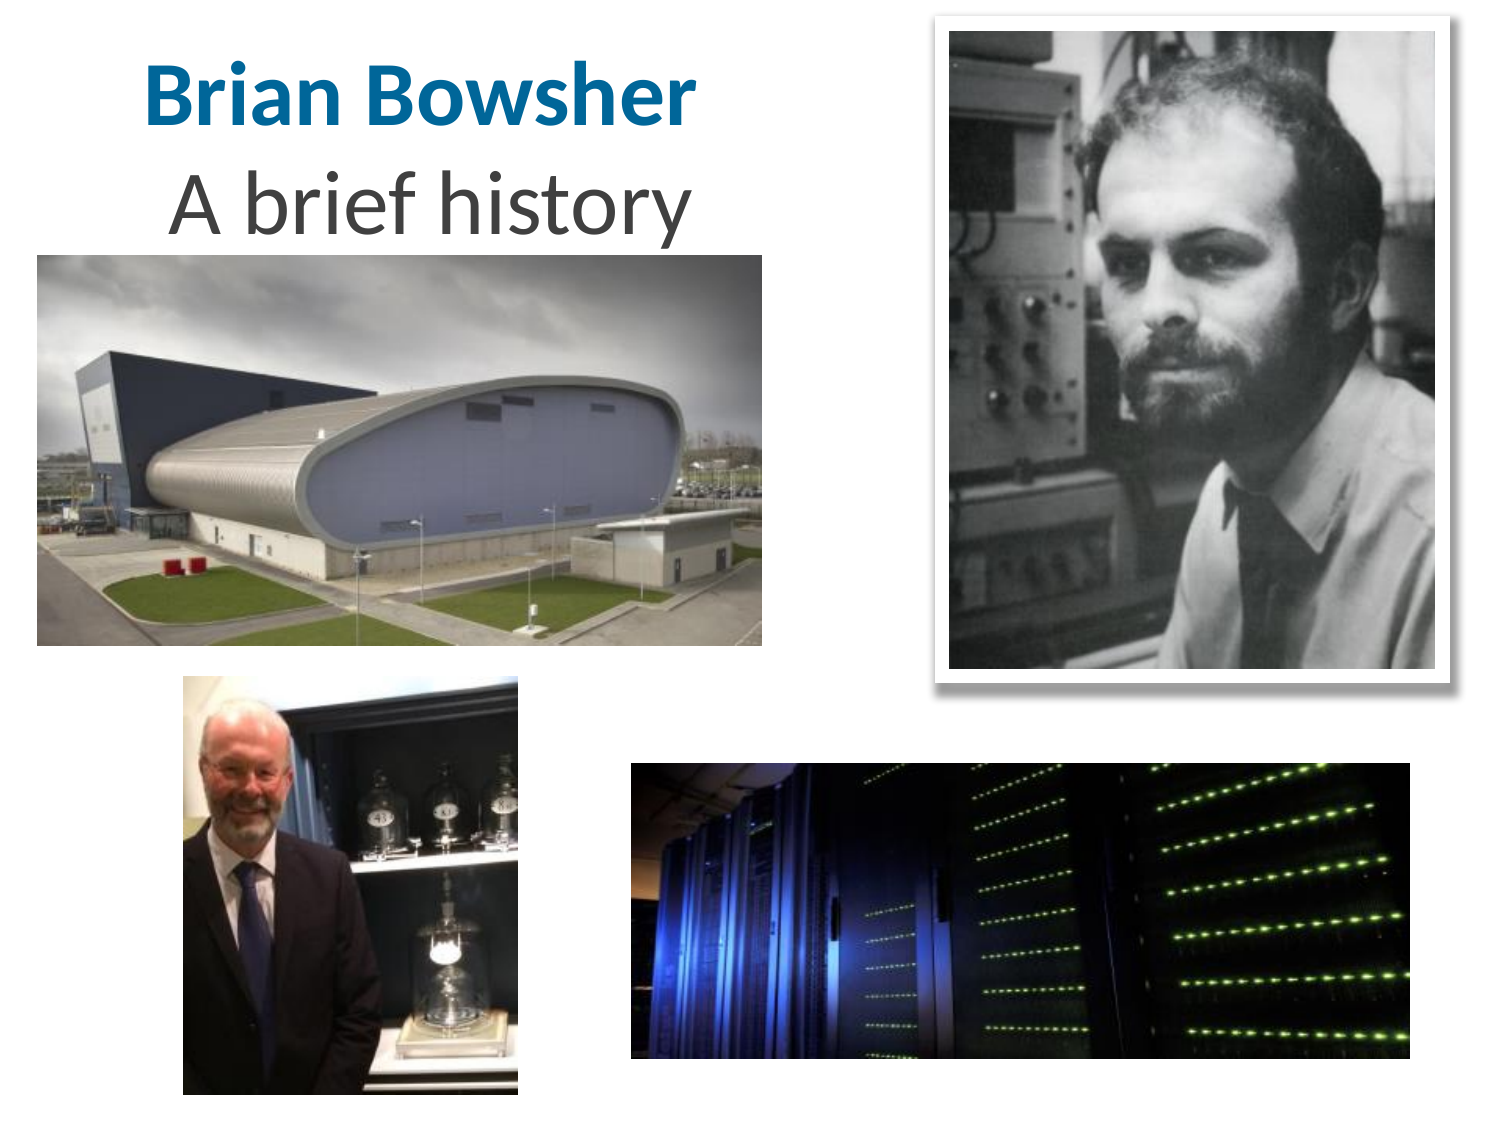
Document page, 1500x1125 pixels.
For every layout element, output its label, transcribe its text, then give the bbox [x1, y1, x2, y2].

picture [36, 255, 762, 646]
picture [182, 675, 518, 1096]
picture [949, 30, 1436, 670]
text_box Brian Bowsher A brief history [5, 7, 857, 279]
picture [631, 763, 1410, 1060]
